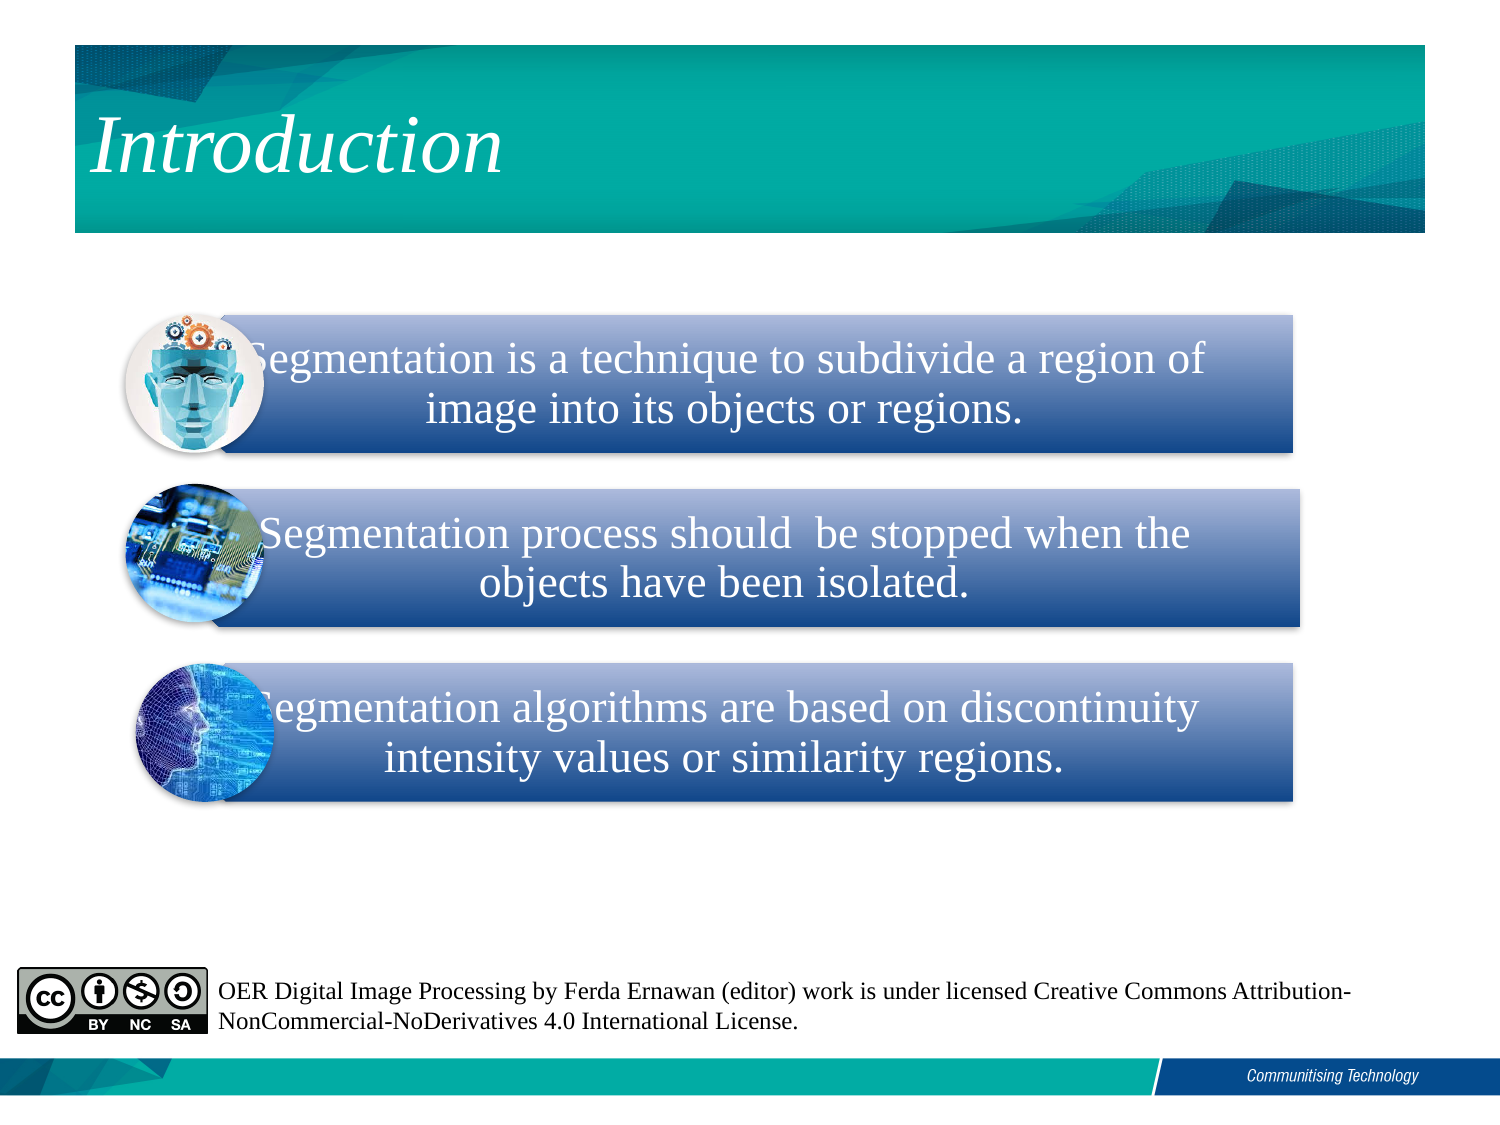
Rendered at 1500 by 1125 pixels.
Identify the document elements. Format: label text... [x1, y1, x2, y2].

picture [0, 0, 1500, 1125]
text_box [24, 314, 1426, 803]
title Introduction [75, 45, 1425, 233]
